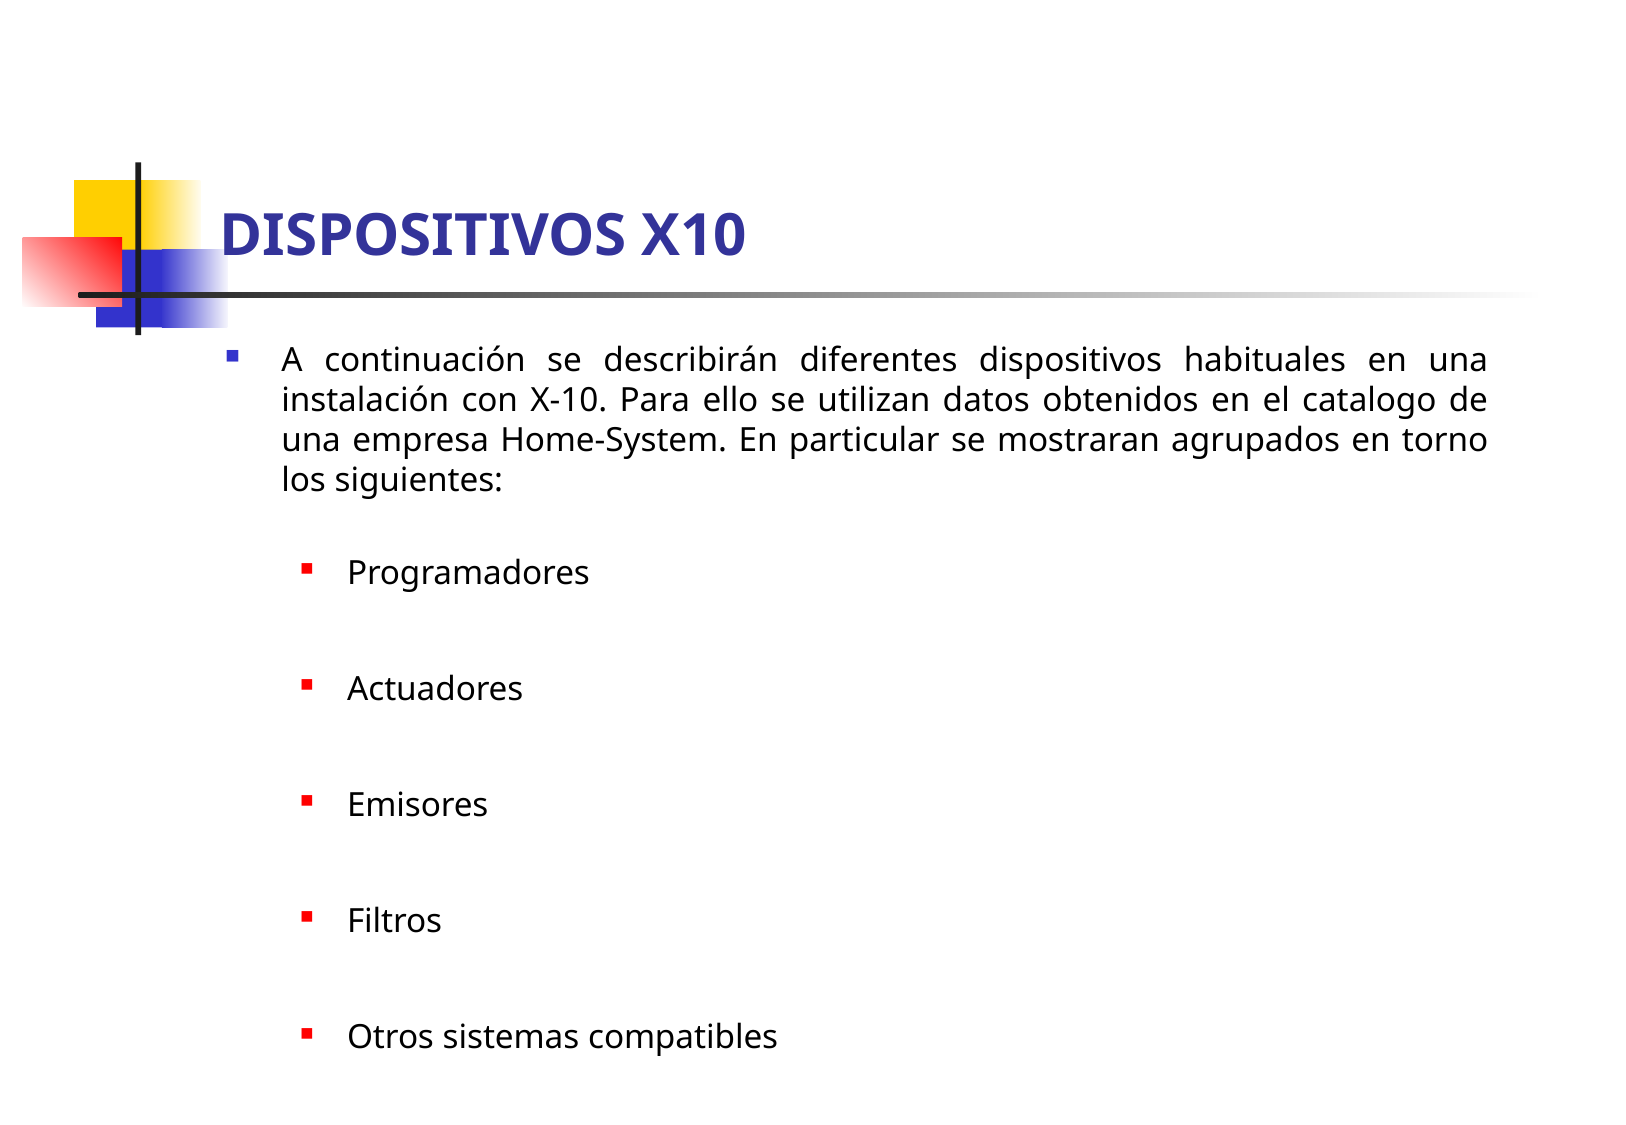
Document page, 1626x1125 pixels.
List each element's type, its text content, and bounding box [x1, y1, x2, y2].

list A continuación se describirán diferentes dispositivos habituales en una instalación con X-10. Para ello se utilizan datos obtenidos en el catalogo de una empresa Home-System. En particular se mostraran agrupados en torno los siguientes: Programadores Actuadores Emisores Filtros Otros sistemas compatibles [209, 330, 1506, 955]
title DISPOSITIVOS X10 [204, 34, 1590, 276]
